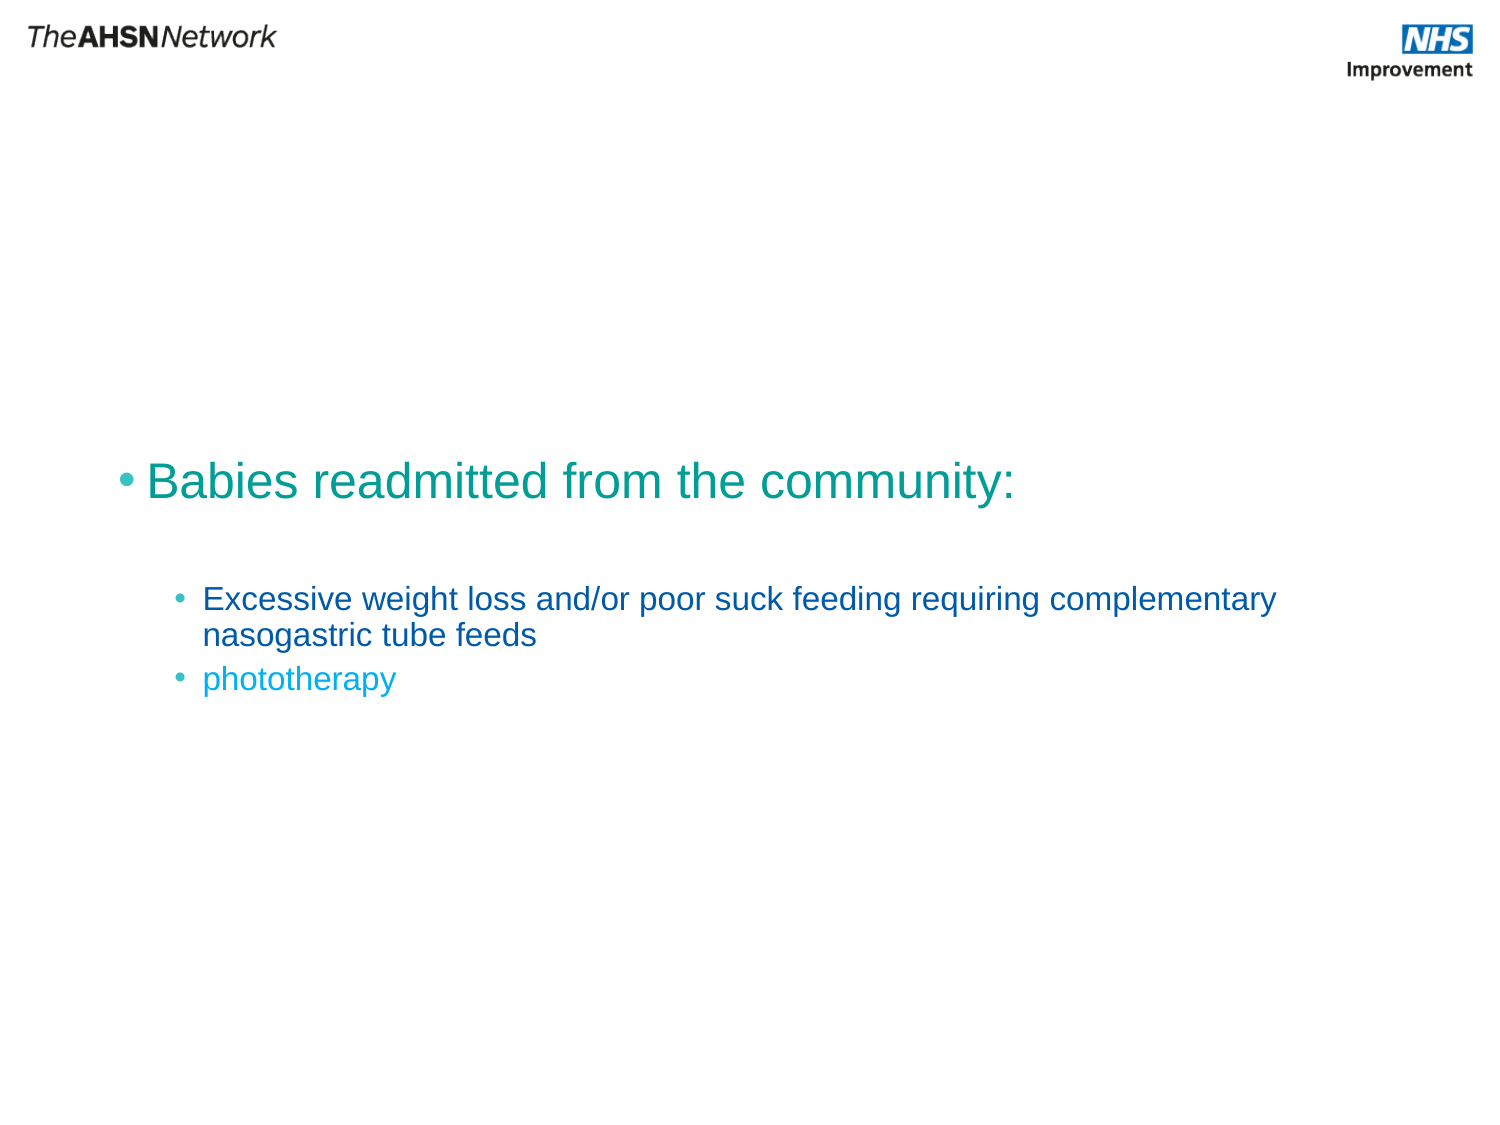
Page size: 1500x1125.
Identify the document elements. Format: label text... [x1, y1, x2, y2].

picture [1347, 24, 1473, 81]
list Babies readmitted from the community: Excessive weight loss and/or poor suck feeding requiring complementary nasogastric tube feeds phototherapy [103, 386, 1397, 1015]
picture [28, 24, 278, 48]
